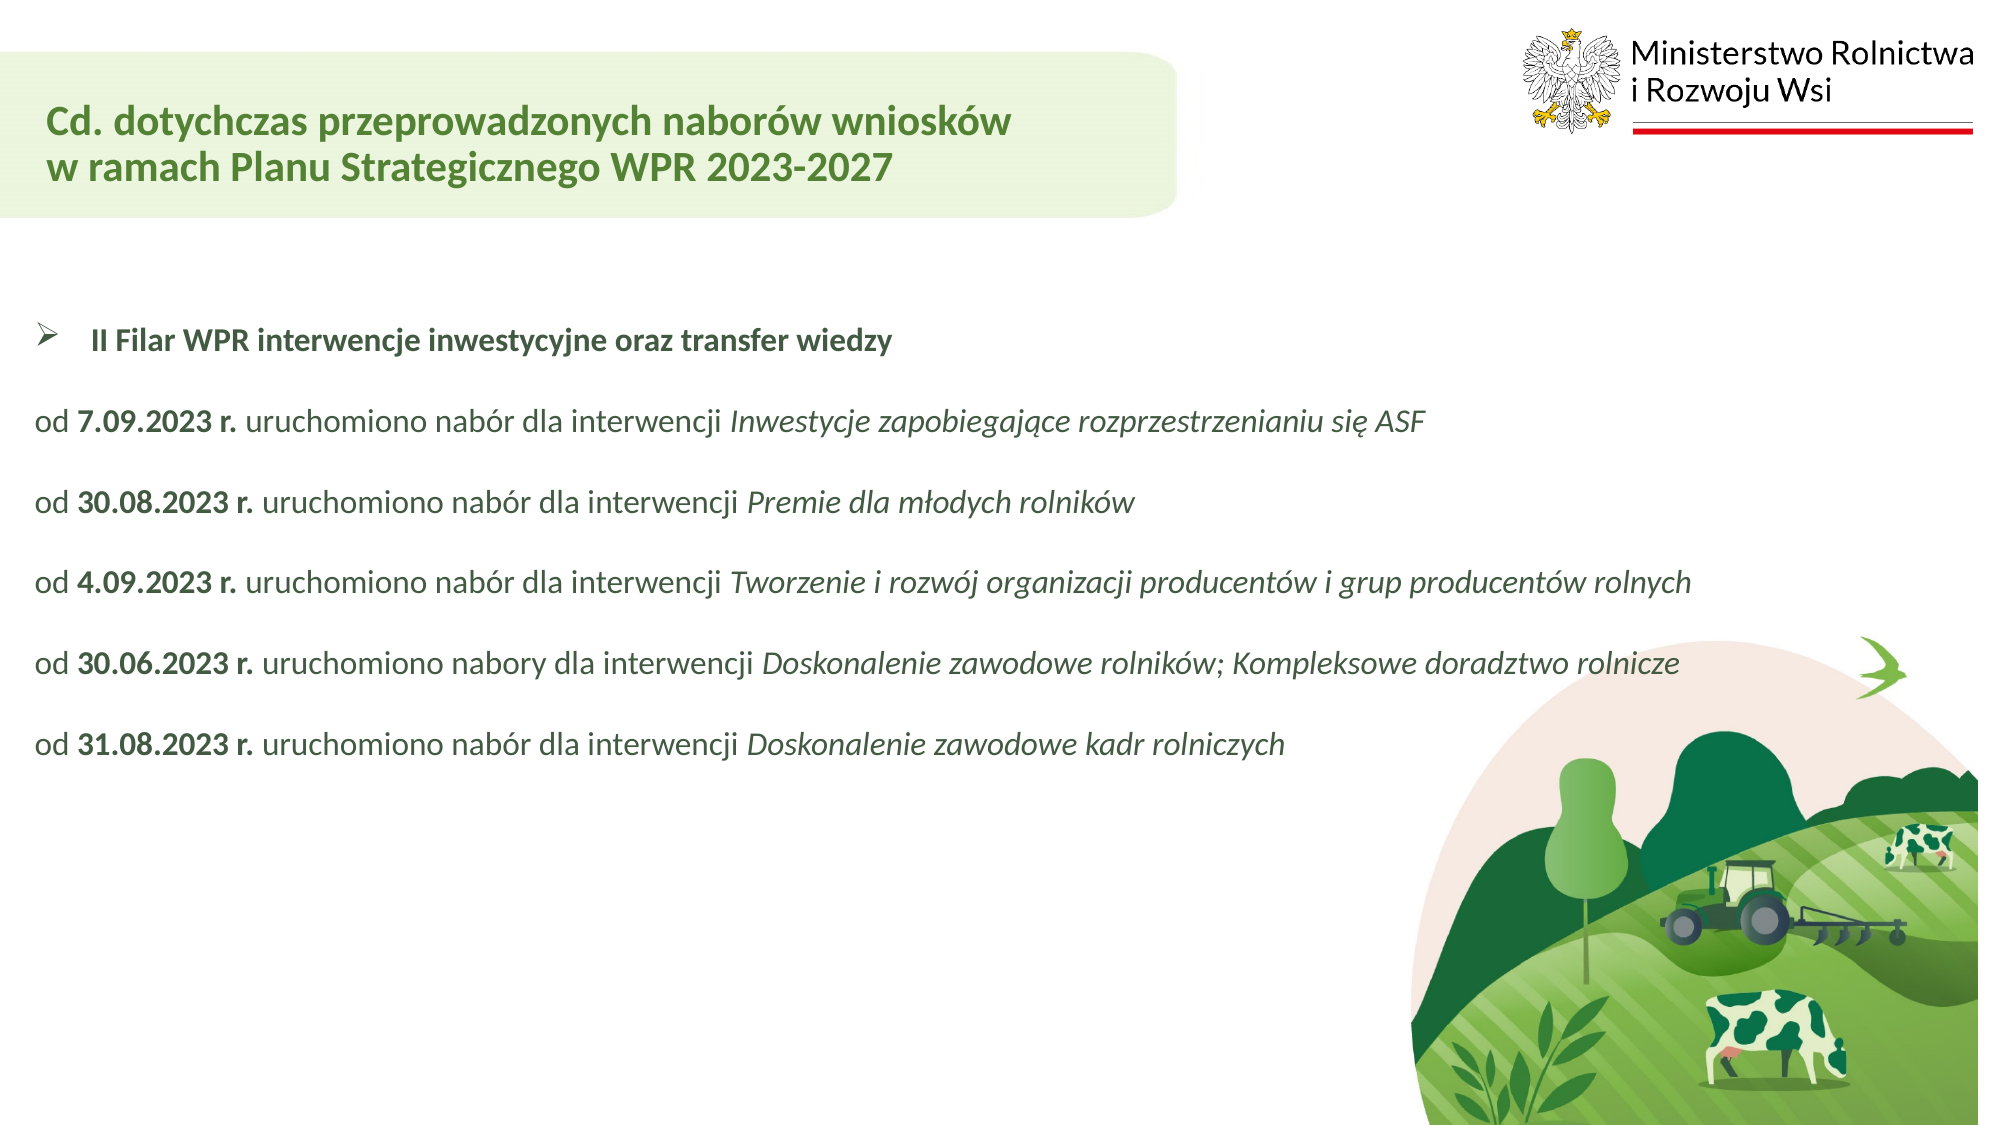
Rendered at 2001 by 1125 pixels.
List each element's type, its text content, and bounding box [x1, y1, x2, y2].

list Cd. dotychczas przeprowadzonych naborów wniosków w ramach Planu Strategicznego WPR 2023-2027 [31, 90, 1036, 202]
picture [0, 0, 1997, 1125]
list II Filar WPR interwencje inwestycyjne oraz transfer wiedzy od 7.09.2023 r. uruchomiono nabór dla interwencji Inwestycje zapobiegające rozprzestrzenianiu się ASF od 30.08.2023 r. uruchomiono nabór dla interwencji Premie dla młodych rolników od 4.09.2023 r. uruchomiono nabór dla interwencji Tworzenie i rozwój organizacji producentów i grup producentów rolnych od 30.06.2023 r. uruchomiono nabory dla interwencji Doskonalenie zawodowe rolników; Kompleksowe doradztwo rolnicze od 31.08.2023 r. uruchomiono nabór dla interwencji Doskonalenie zawodowe kadr rolniczych [19, 290, 1771, 919]
